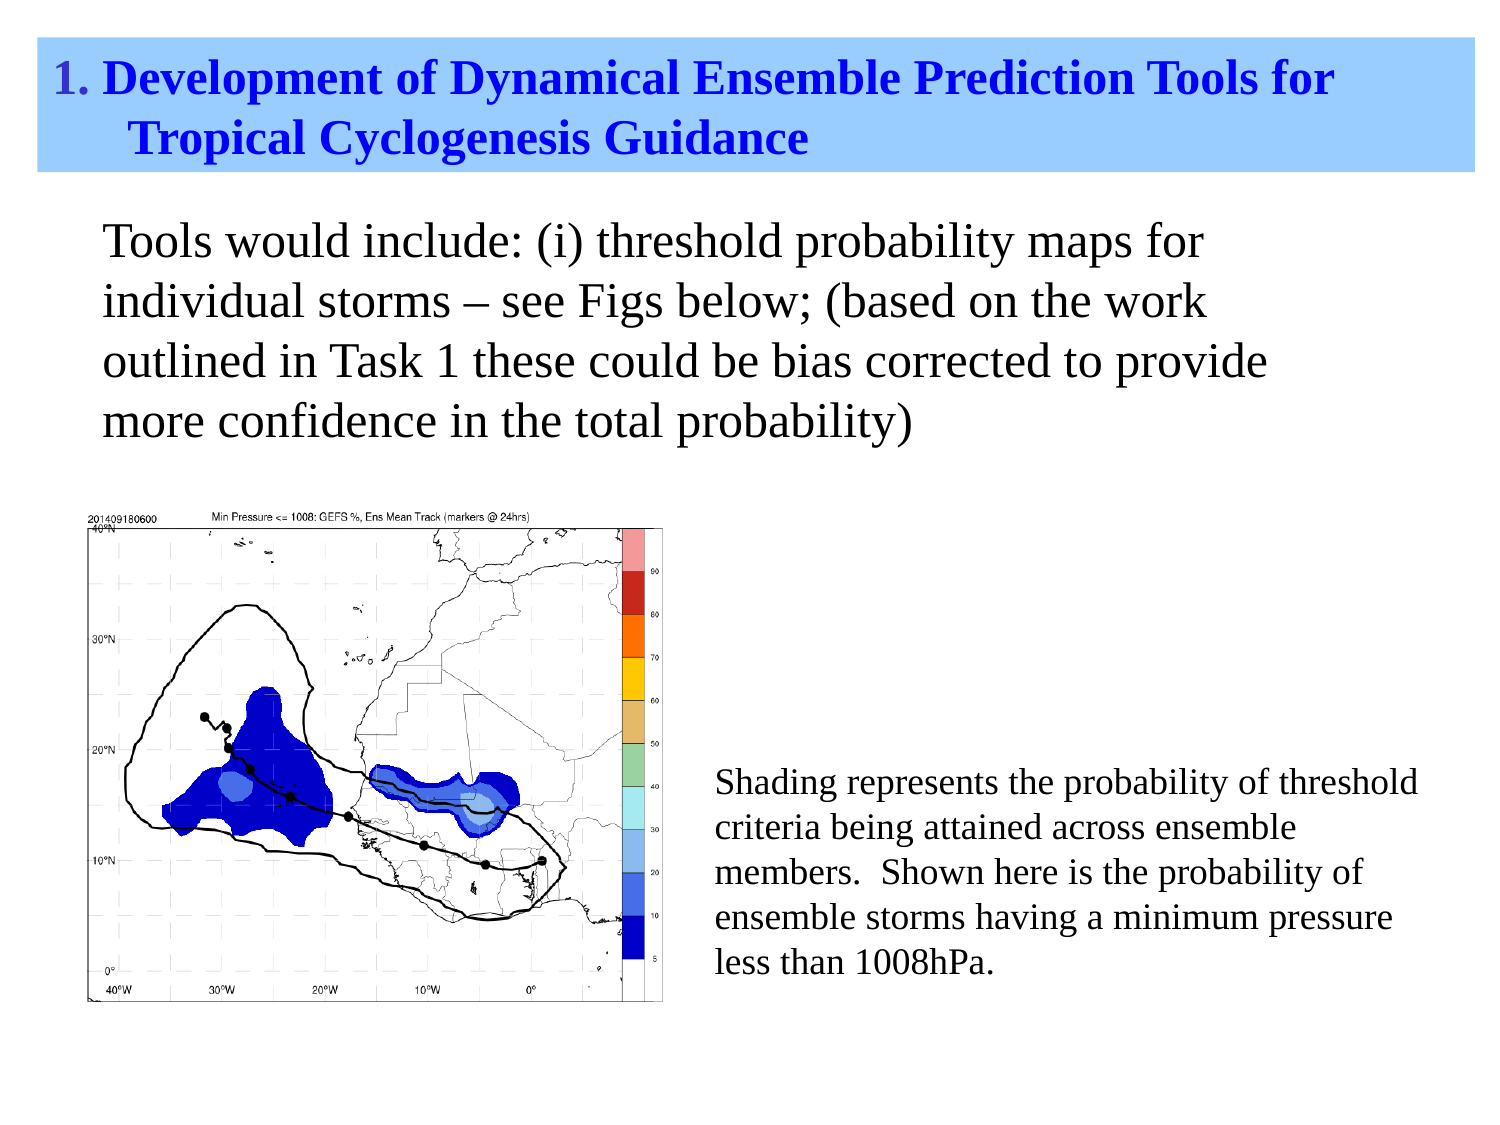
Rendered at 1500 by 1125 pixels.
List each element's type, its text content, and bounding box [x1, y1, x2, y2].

text_box 1. Development of Dynamical Ensemble Prediction Tools for Tropical Cyclogenesis Guidance [37, 37, 1475, 173]
text_box Tools would include: (i) threshold probability maps for individual storms – see Figs below; (based on the work outlined in Task 1 these could be bias corrected to provide more confidence in the total probability) [87, 199, 1388, 455]
text_box Shading represents the probability of threshold criteria being attained across ensemble members. Shown here is the probability of ensemble storms having a minimum pressure less than 1008hPa. [699, 749, 1450, 990]
picture [87, 512, 663, 1002]
